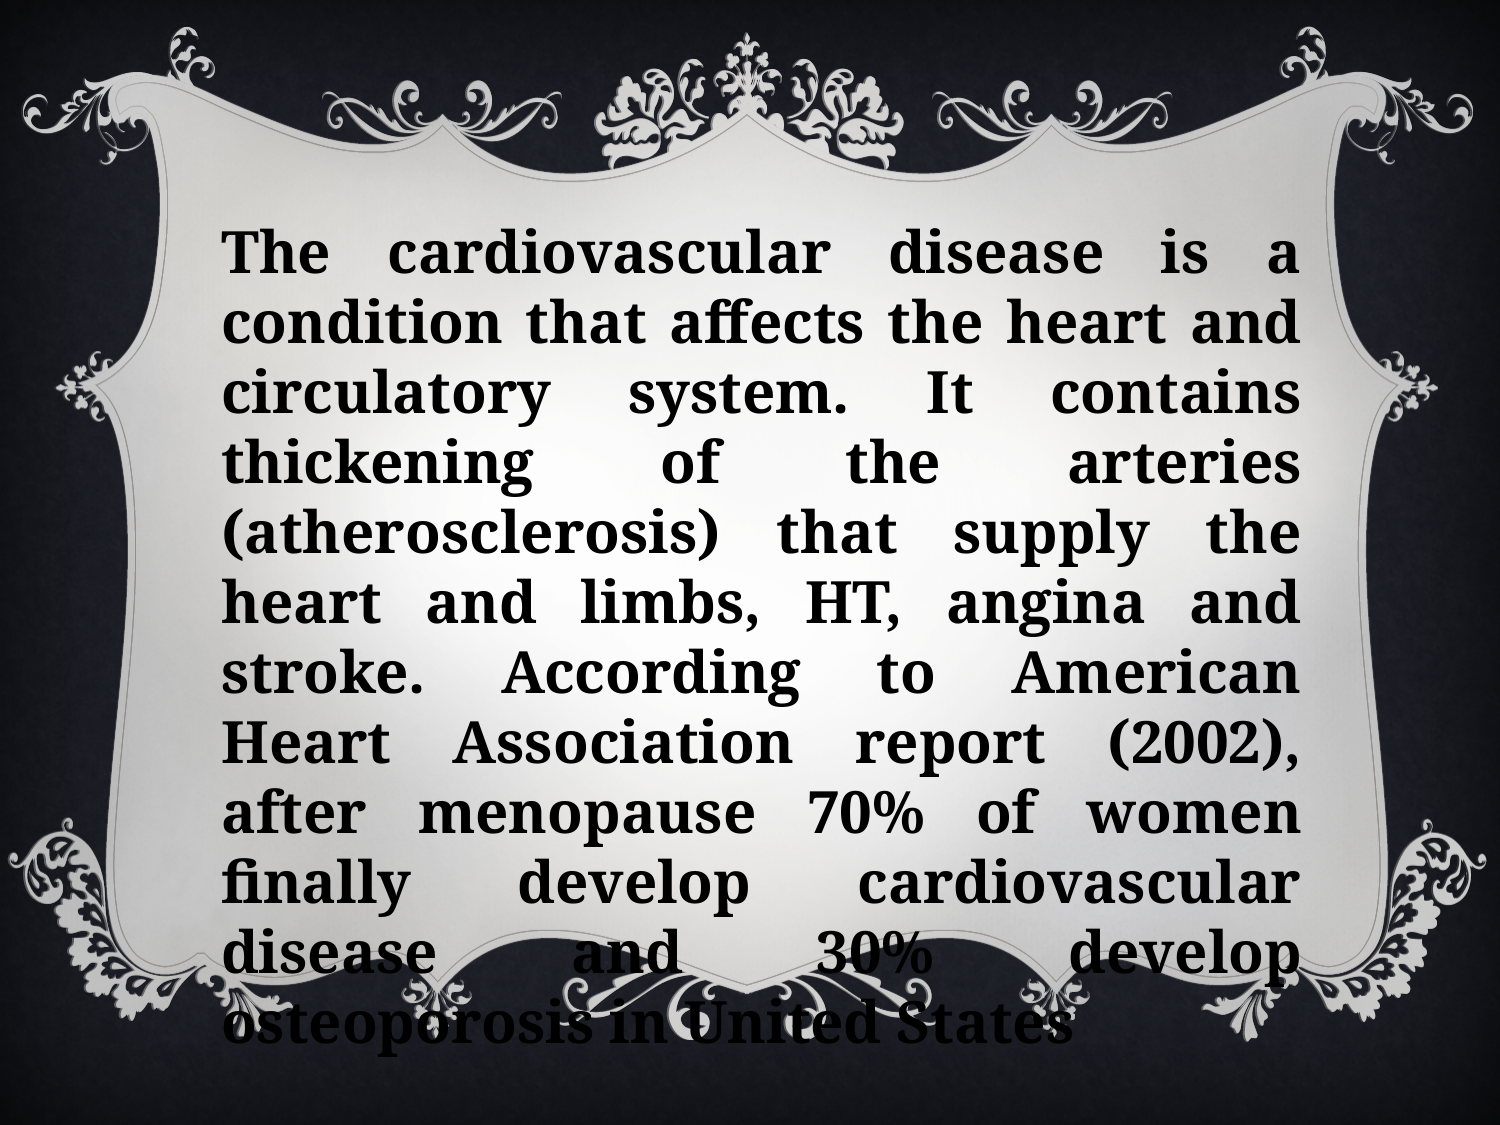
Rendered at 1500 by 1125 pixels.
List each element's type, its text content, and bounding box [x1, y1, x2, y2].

picture [0, 0, 1500, 1125]
text_box The cardiovascular disease is a condition that affects the heart and circulatory system. It contains thickening of the arteries (atherosclerosis) that supply the heart and limbs, HT, angina and stroke. According to American Heart Association report (2002), after menopause 70% of women finally develop cardiovascular disease and 30% develop osteoporosis in United States [206, 208, 1317, 1063]
